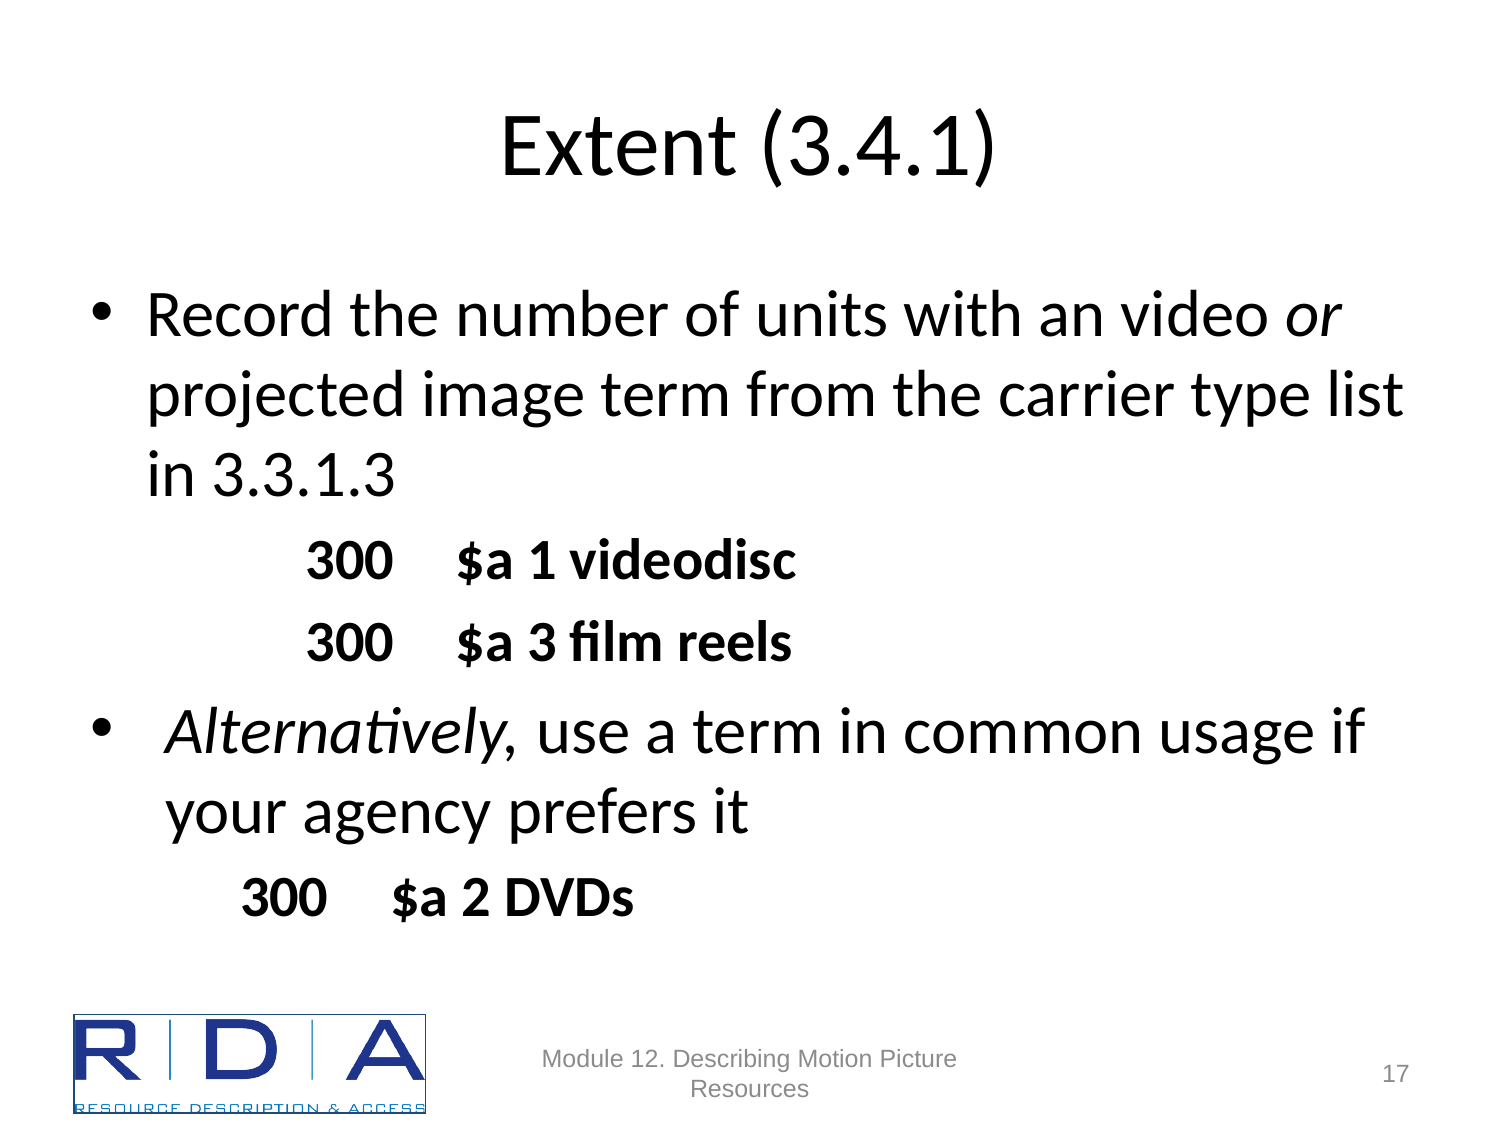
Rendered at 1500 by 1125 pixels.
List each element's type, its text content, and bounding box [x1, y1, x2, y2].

title Extent (3.4.1) [75, 45, 1425, 233]
slide_number 66 [1074, 1042, 1425, 1103]
list Record the number of units with an video or projected image term from the carrier type list in 3.3.1.3 300 $a 1 videodisc 300 $a 3 film reels Alternatively, use a term in common usage if your agency prefers it 300 $a 2 DVDs [75, 262, 1425, 1005]
picture [75, 1015, 425, 1112]
footer Module 12. Describing Motion Picture Resources [512, 1042, 988, 1103]
